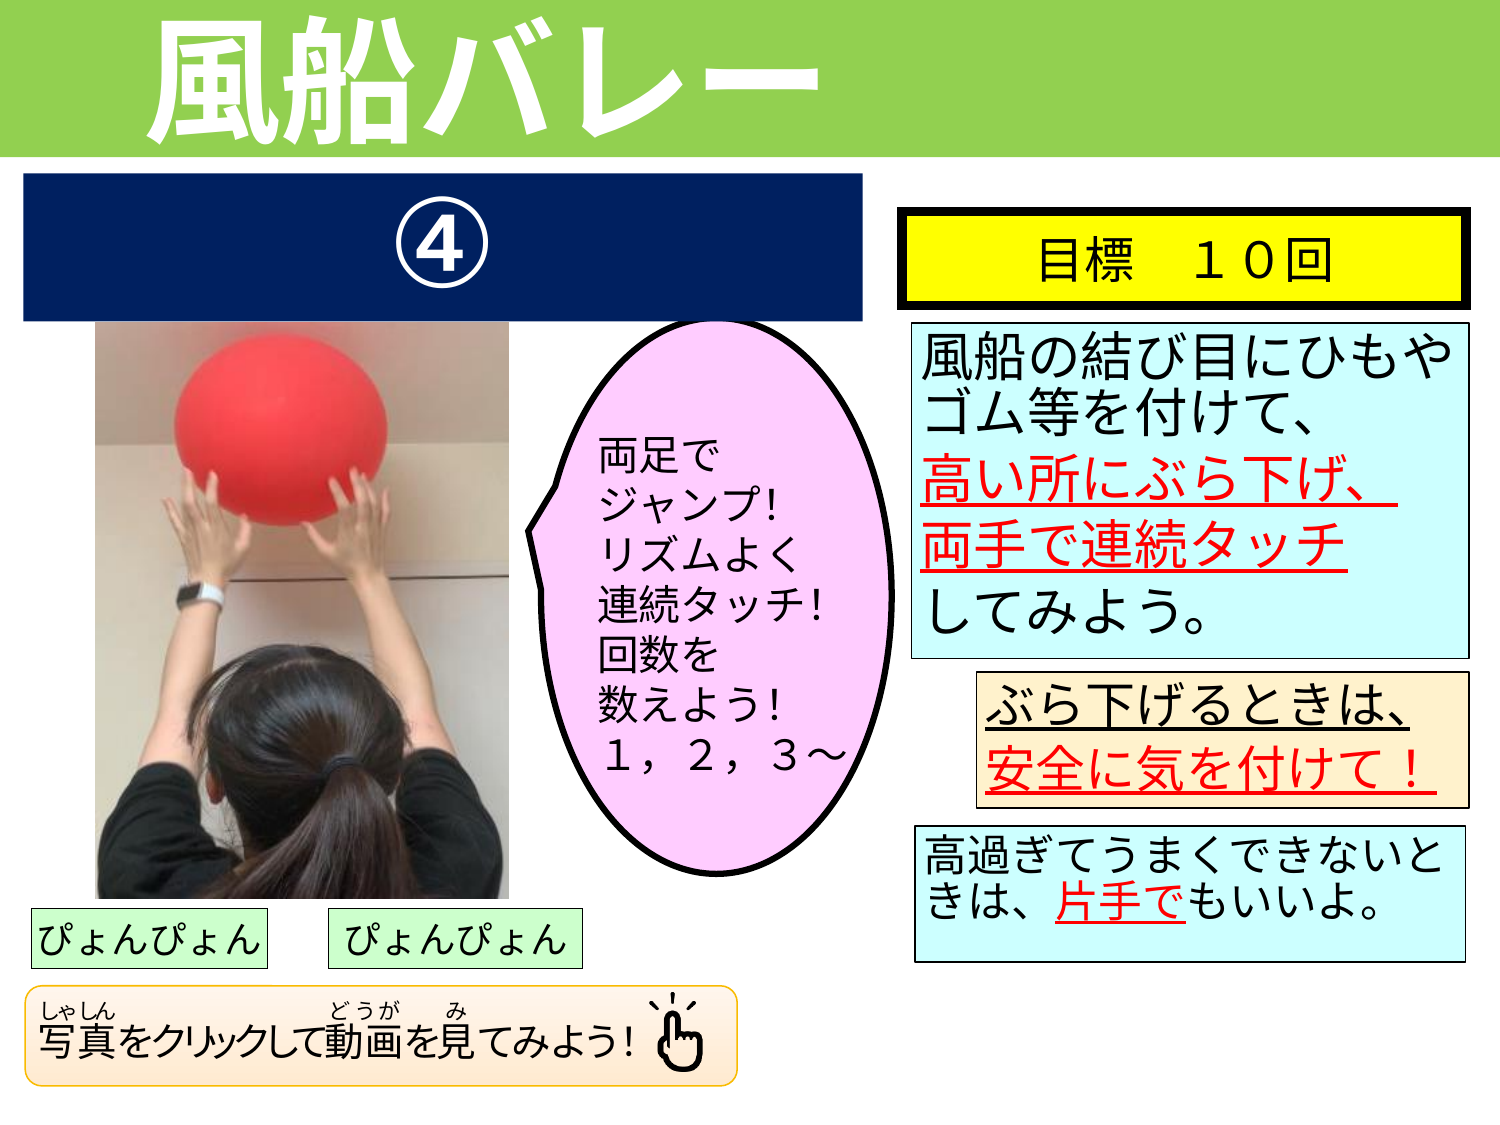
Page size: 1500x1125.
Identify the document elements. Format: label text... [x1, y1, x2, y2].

subtitle 風船の結び目にひもやゴム等を付けて、 高い所にぶら下げ、 両手で連続タッチ してみよう。 [910, 322, 1470, 660]
text_box 風船バレー [0, 0, 1500, 158]
picture [95, 322, 509, 900]
text_box ④ [23, 173, 863, 322]
text_box ぴょんぴょん [31, 908, 268, 969]
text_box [540, 317, 892, 875]
text_box ぴょんぴょん [328, 908, 583, 969]
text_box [901, 211, 1467, 306]
text_box 高過ぎてうまくできないときは、片手でもいいよ。 [914, 825, 1466, 963]
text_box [25, 985, 840, 1087]
text_box ぶら下げるときは、 安全に気を付けて！ [976, 672, 1470, 809]
